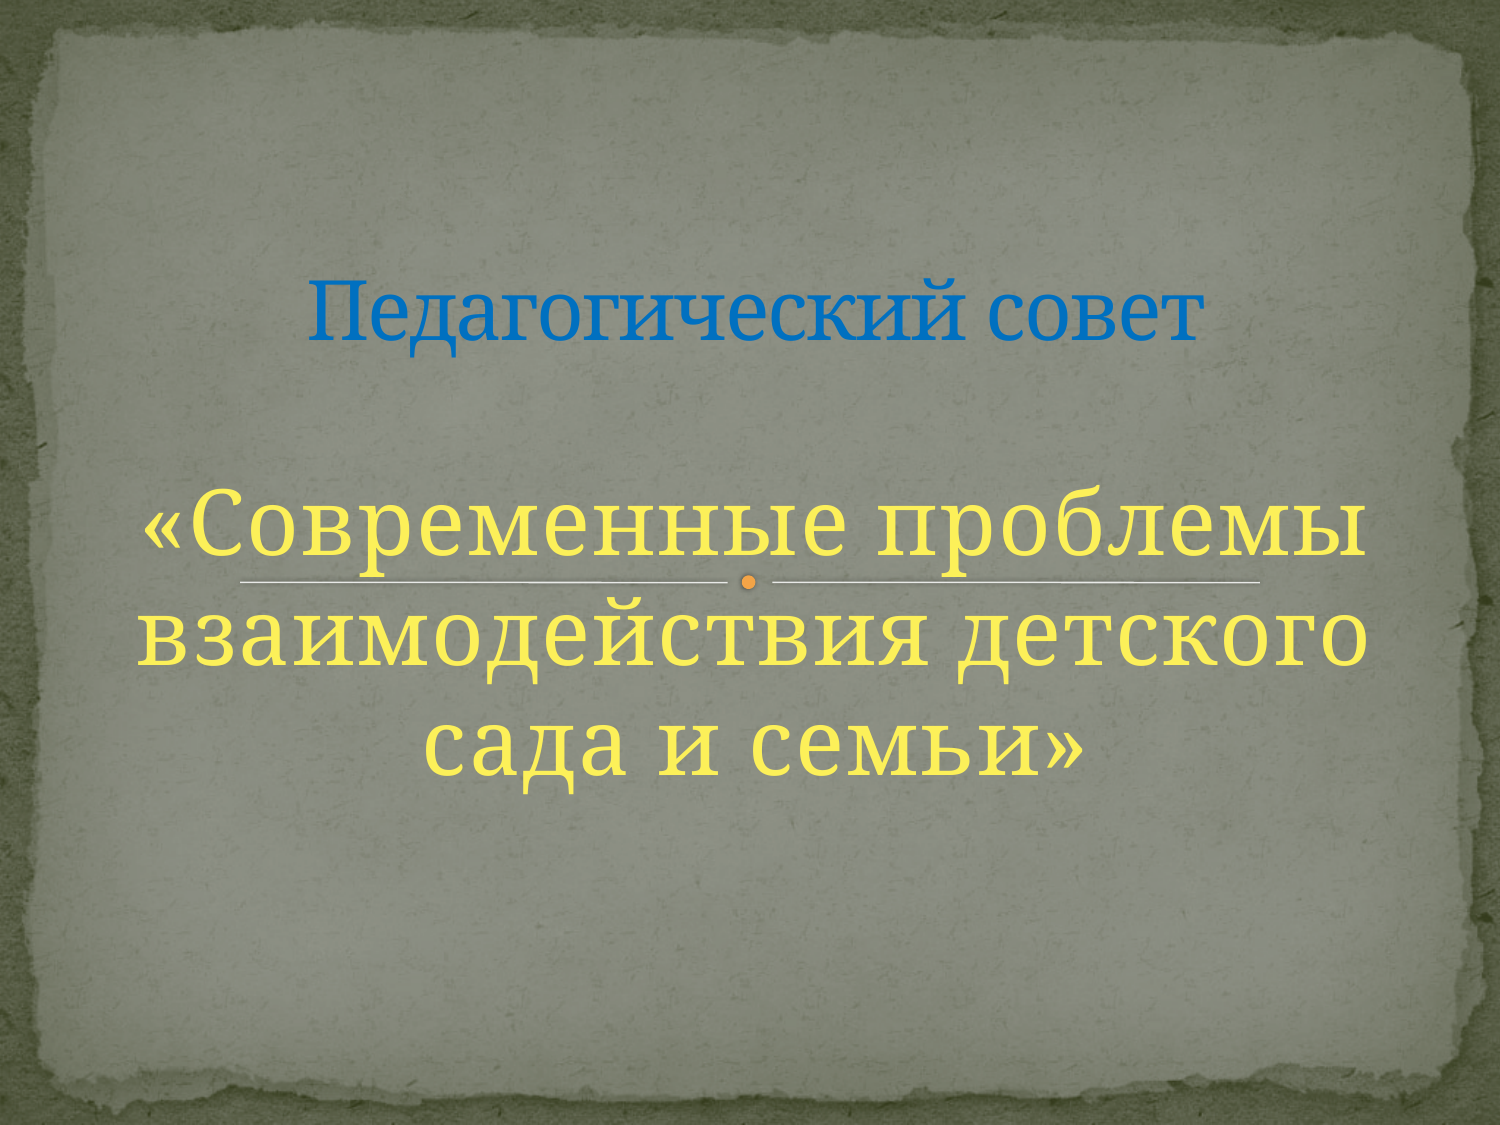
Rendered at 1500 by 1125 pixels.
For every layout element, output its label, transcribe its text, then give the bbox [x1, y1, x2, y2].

title Педагогический совет [74, 113, 1438, 445]
subtitle «Современные проблемы взаимодействия детского сада и семьи» [75, 456, 1438, 795]
